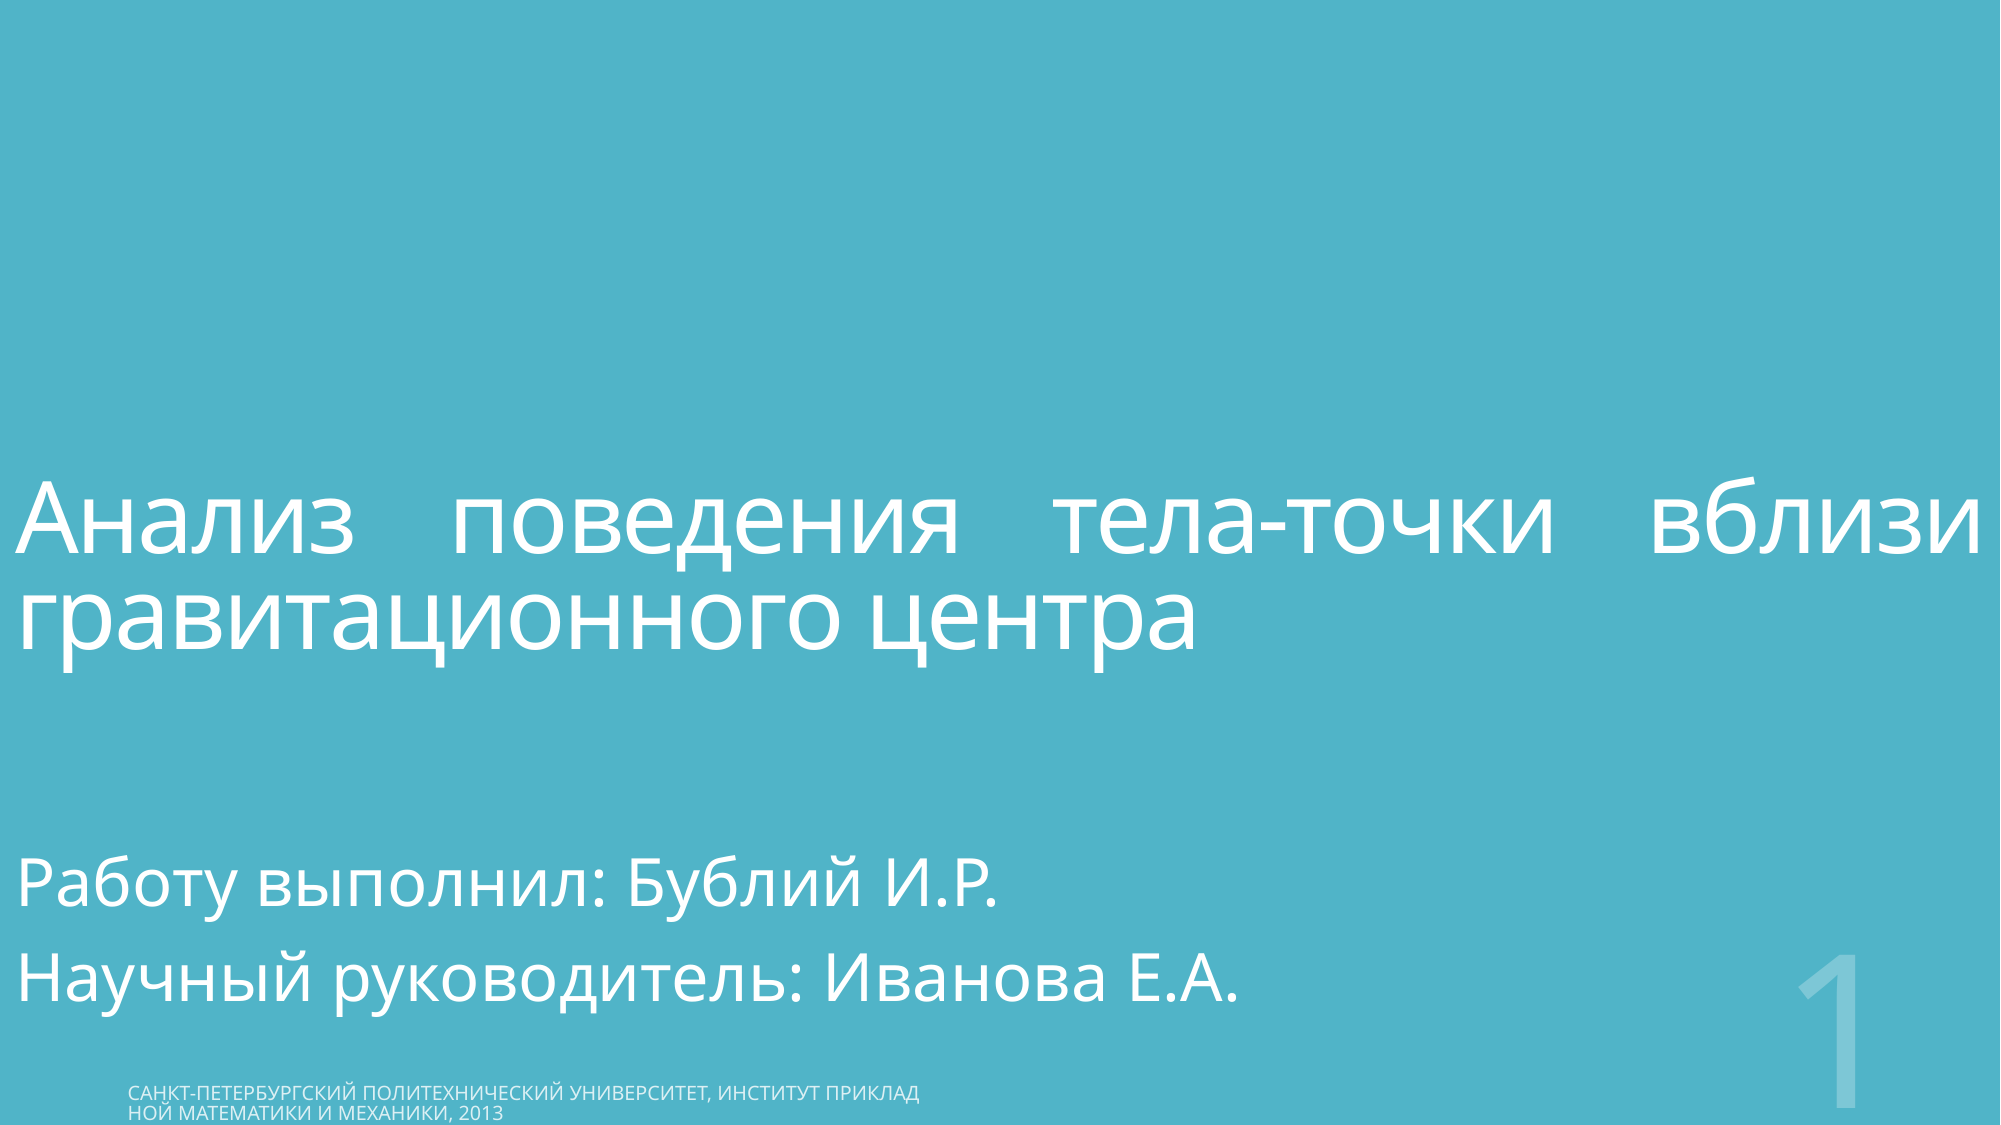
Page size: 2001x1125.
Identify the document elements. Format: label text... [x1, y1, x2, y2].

subtitle Работу выполнил: Бублий И.Р. Научный руководитель: Иванова Е.А. [0, 844, 1514, 1115]
title Анализ поведения тела-точки вблизи гравитационного центра [0, 126, 2000, 677]
slide_number 1 [1437, 963, 1918, 1125]
footer Санкт-Петербургский Политехнический Университет, Институт Прикладной Математики и Механики, 2013 [112, 1075, 938, 1113]
